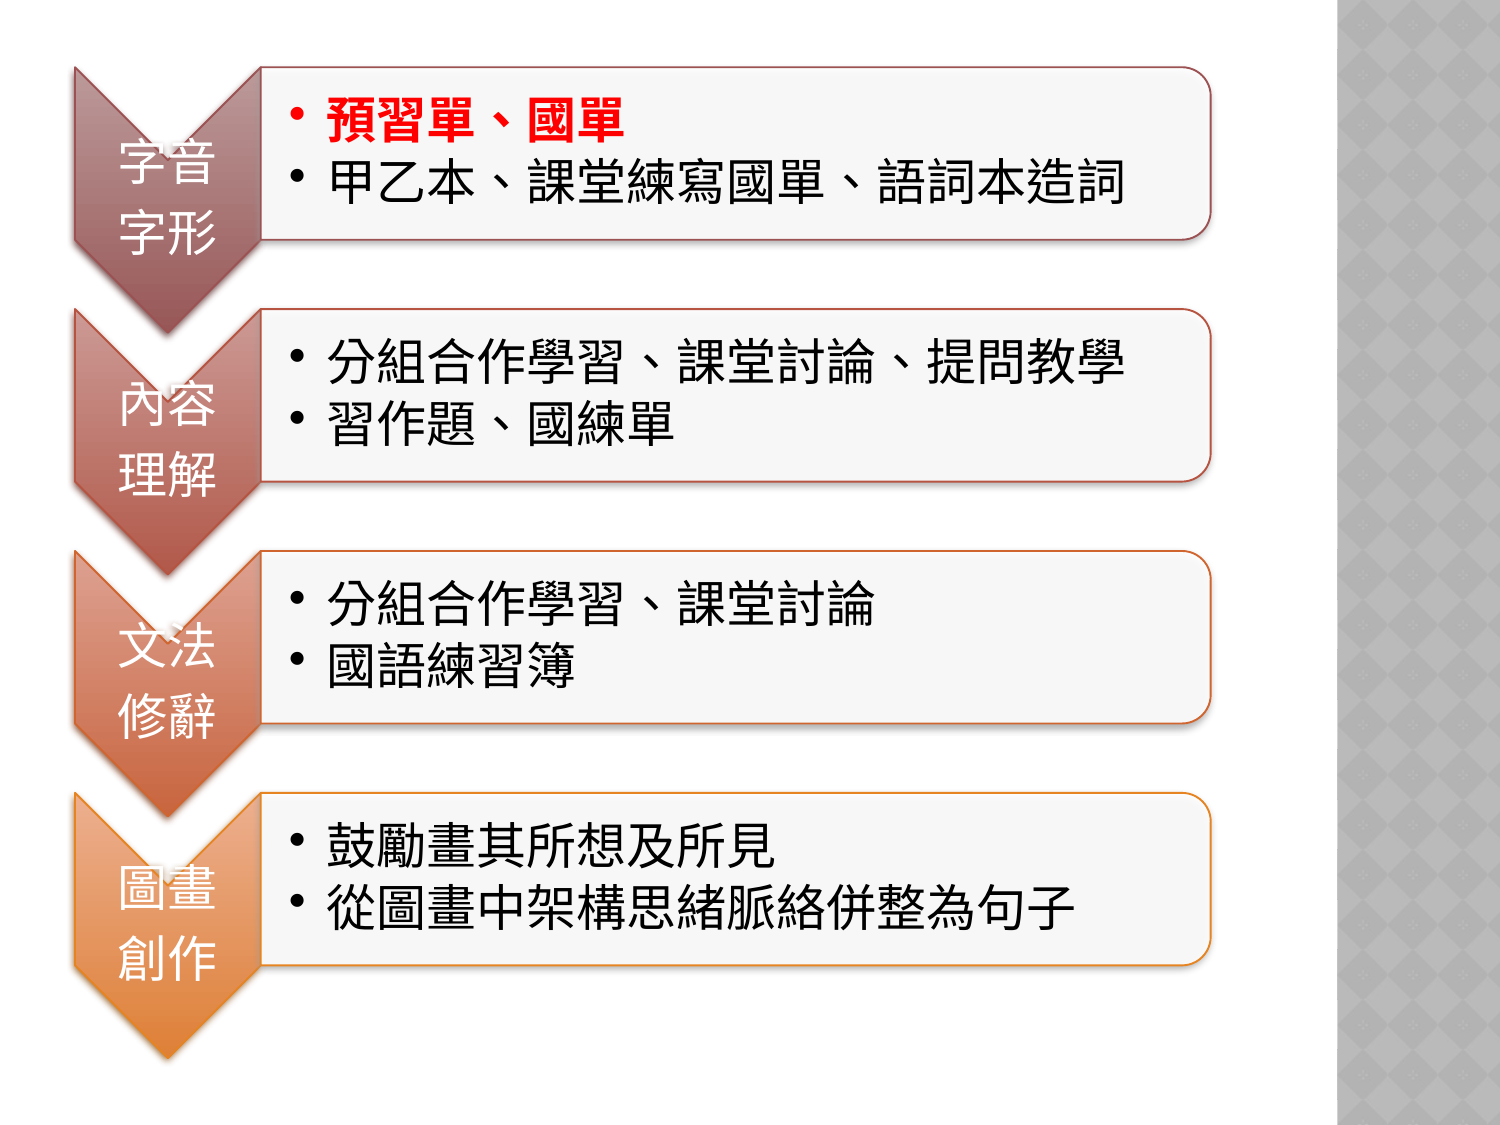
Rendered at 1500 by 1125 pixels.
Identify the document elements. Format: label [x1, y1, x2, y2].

list [74, 65, 1212, 1060]
